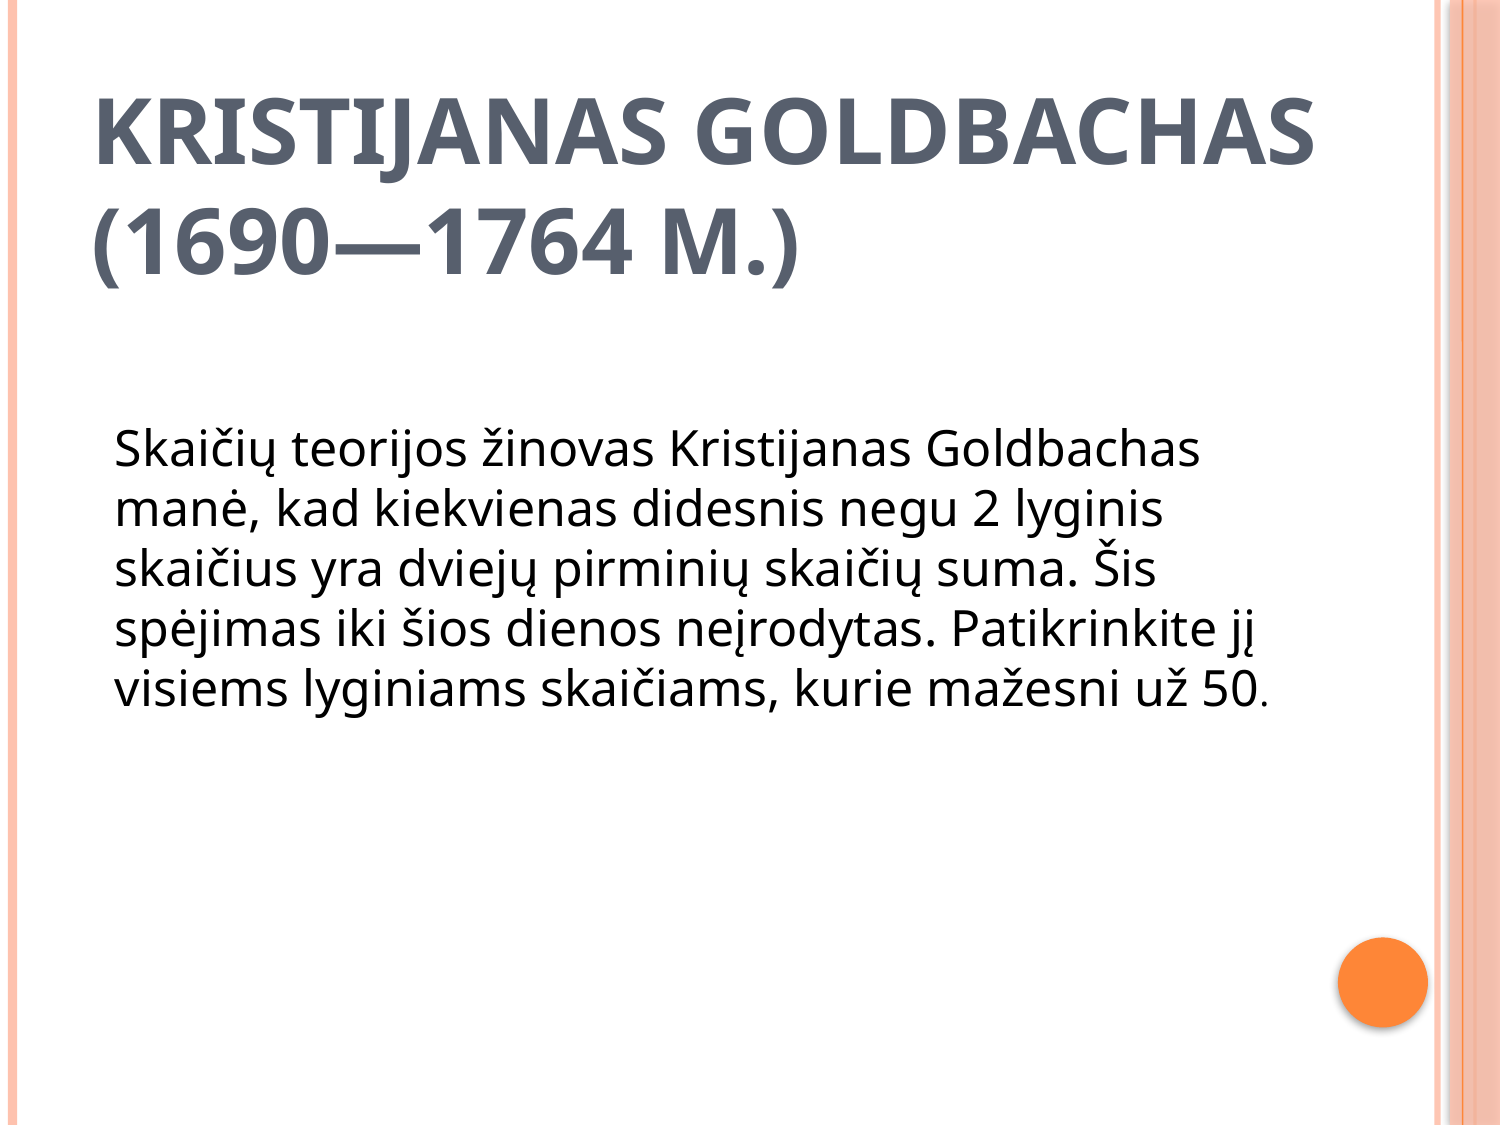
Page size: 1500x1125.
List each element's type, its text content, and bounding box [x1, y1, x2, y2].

title Kristijanas Goldbachas (1690—1764 m.) [76, 66, 1449, 301]
text_box Skaičių teorijos žinovas Kristijanas Goldbachas manė, kad kiekvienas didesnis negu 2 lyginis skaičius yra dviejų pirminių skaičių suma. Šis spėjimas iki šios dienos neįrodytas. Patikrinkite jį visiems lyginiams skaičiams, kurie mažesni už 50. [100, 408, 1341, 724]
